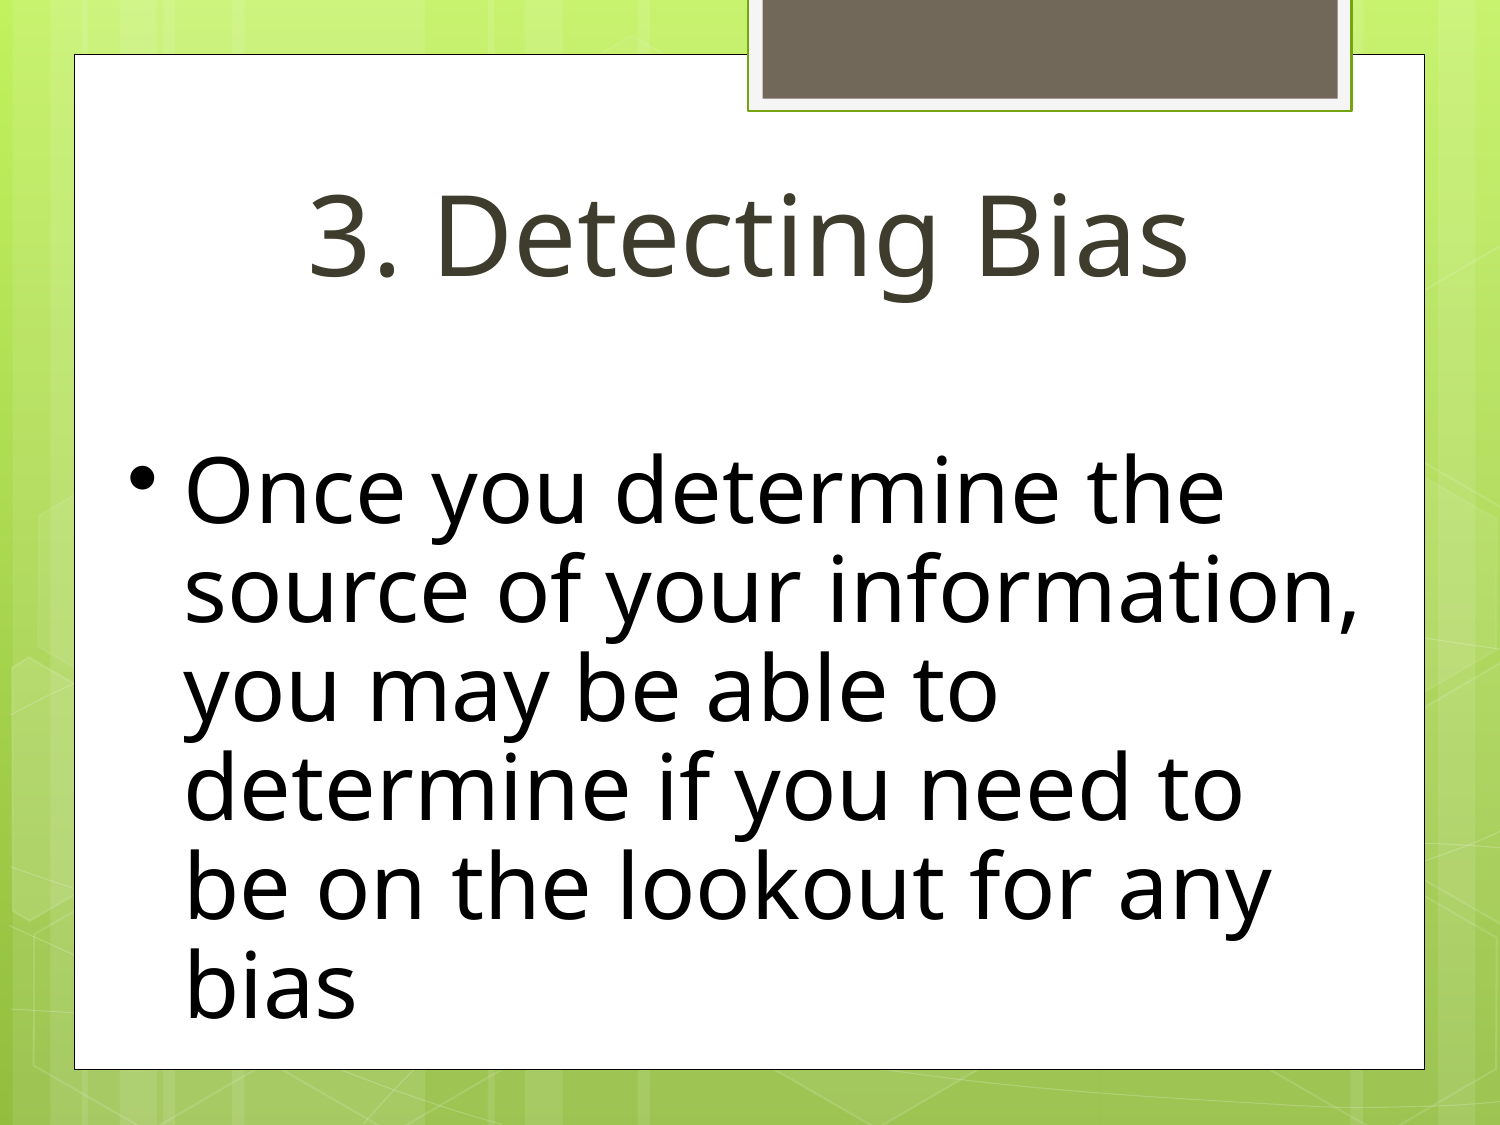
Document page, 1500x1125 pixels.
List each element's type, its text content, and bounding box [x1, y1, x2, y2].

text_box 3. Detecting Bias [0, 99, 1500, 363]
text_box Once you determine the source of your information, you may be able to determine if you need to be on the lookout for any bias [112, 437, 1388, 963]
